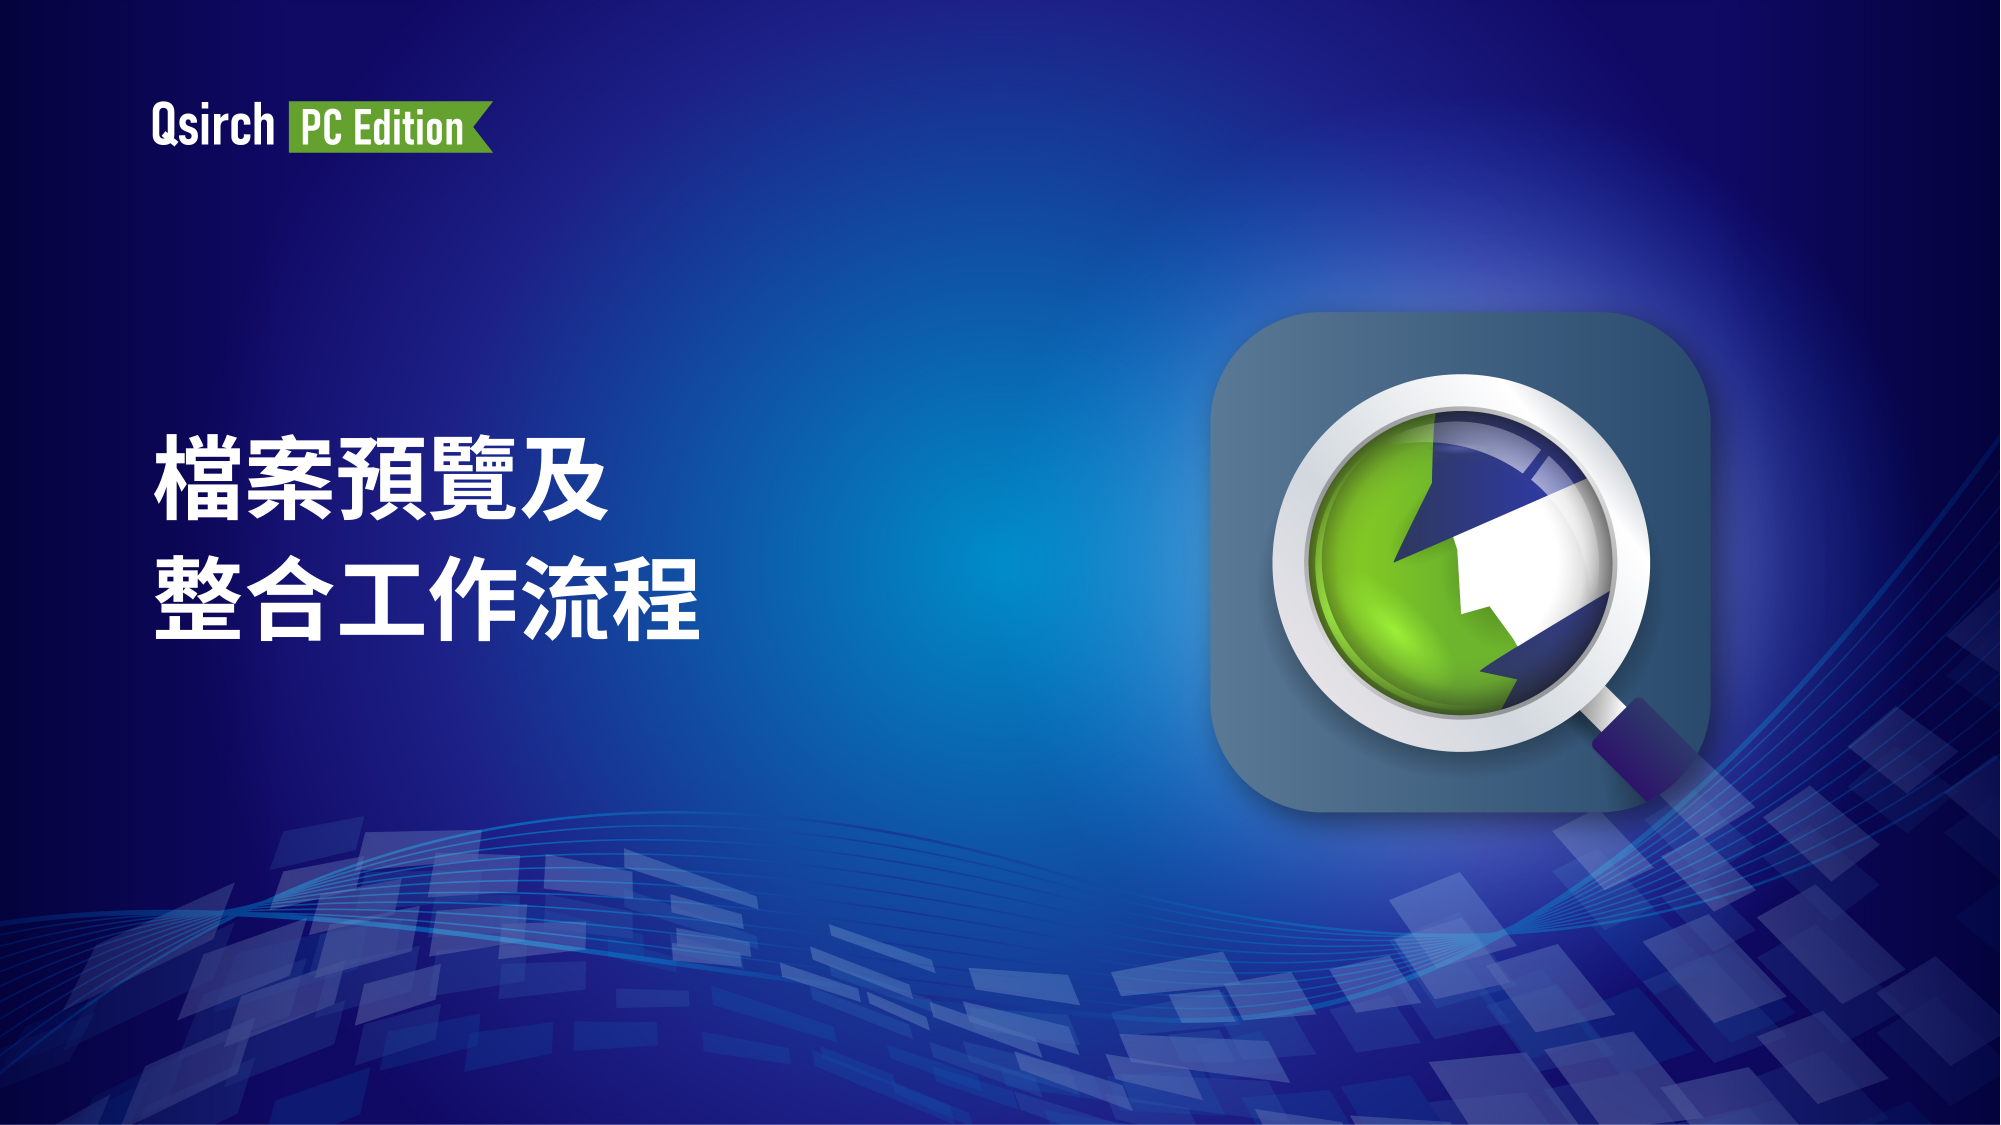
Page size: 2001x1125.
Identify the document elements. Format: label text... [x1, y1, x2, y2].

title 檔案預覽及 整合工作流程 [137, 316, 1202, 746]
picture [0, 0, 2000, 1125]
